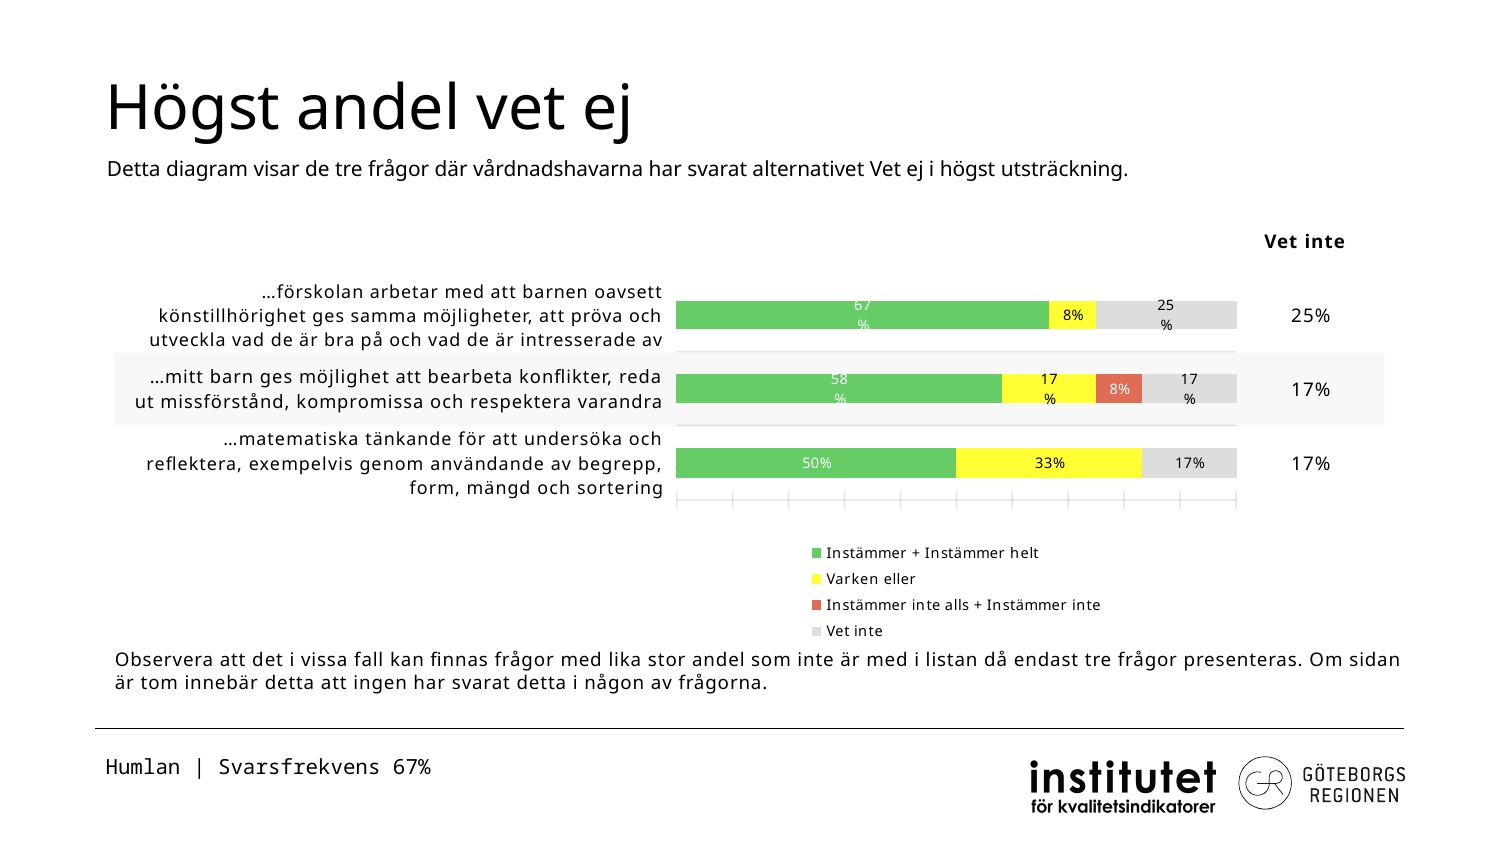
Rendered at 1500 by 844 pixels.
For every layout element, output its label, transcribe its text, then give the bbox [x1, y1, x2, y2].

picture [1029, 751, 1218, 818]
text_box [118, 590, 1382, 676]
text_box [114, 204, 1385, 648]
text_box Humlan | Svarsfrekvens 67% [90, 746, 986, 787]
title Högst andel vet ej [90, 59, 1412, 149]
text_box Observera att det i vissa fall kan finnas frågor med lika stor andel som inte är med i listan då endast tre frågor presenteras. Om sidan är tom innebär detta att ingen har svarat detta i någon av frågorna. [114, 648, 1412, 728]
text_box Detta diagram visar de tre frågor där vårdnadshavarna har svarat alternativet Vet ej i högst utsträckning. [92, 148, 1409, 188]
